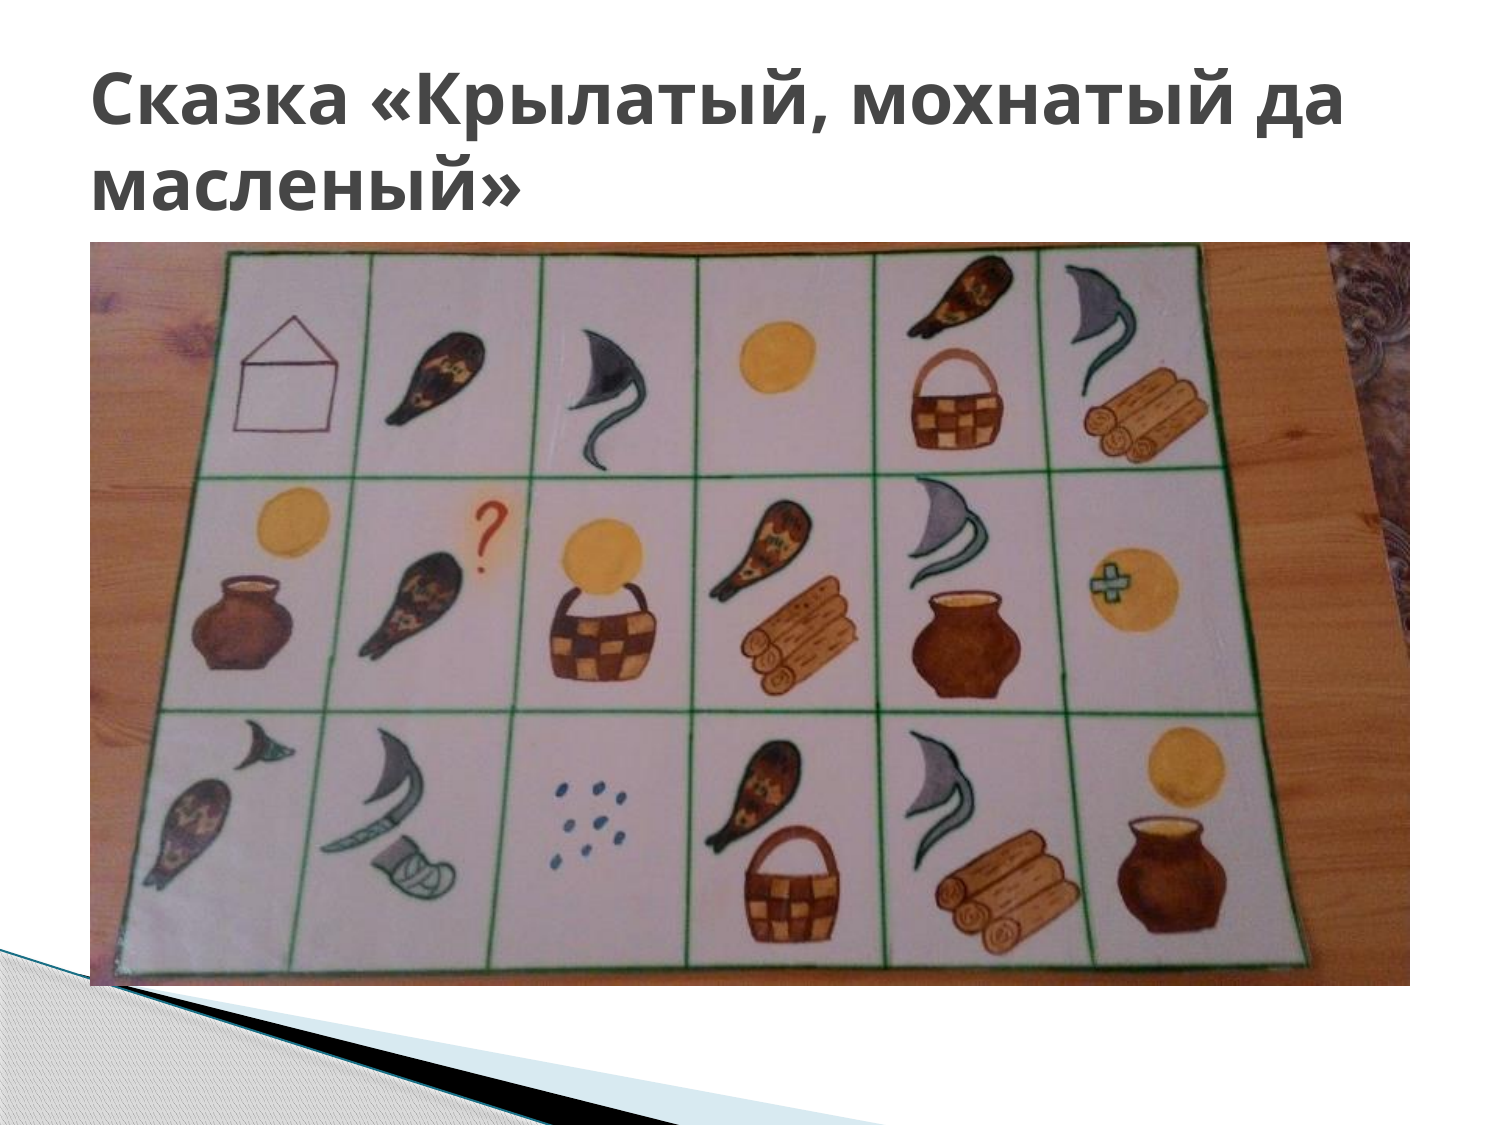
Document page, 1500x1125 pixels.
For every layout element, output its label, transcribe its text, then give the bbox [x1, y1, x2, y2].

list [89, 242, 1411, 986]
title Сказка «Крылатый, мохнатый да масленый» [75, 45, 1425, 233]
